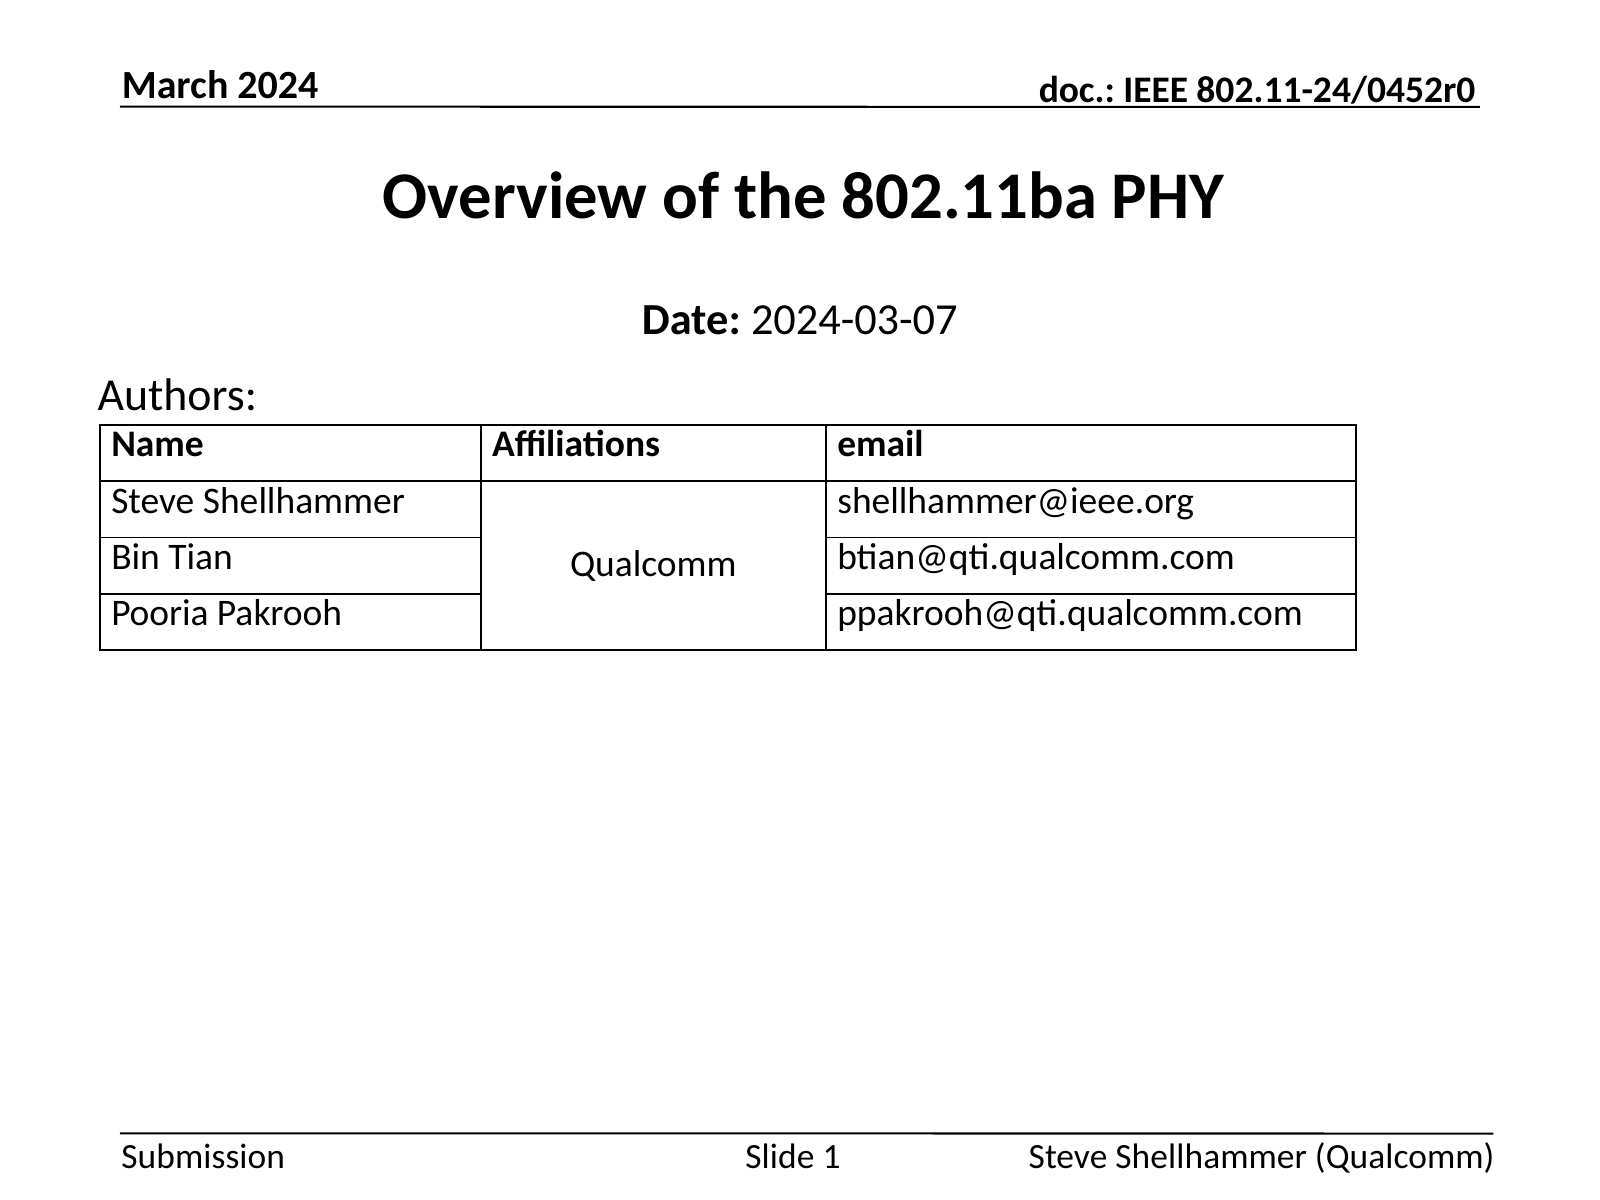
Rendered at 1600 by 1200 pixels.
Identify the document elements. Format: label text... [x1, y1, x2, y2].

table_cell Qualcomm [482, 482, 825, 649]
table_cell shellhammer@ieee.org [827, 482, 1355, 537]
table_cell Pooria Pakrooh [101, 595, 480, 649]
table_cell Bin Tian [101, 538, 480, 593]
slide_number Slide 1 [733, 1132, 854, 1197]
table_cell ppakrooh@qti.qualcomm.com [827, 595, 1355, 649]
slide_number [121, 58, 451, 107]
title Overview of the 802.11ba PHY [24, 105, 1583, 278]
table_header email [827, 426, 1355, 480]
list Date: 2024-03-07 [119, 281, 1481, 352]
table_cell btian@qti.qualcomm.com [827, 538, 1355, 593]
text_box Authors: [81, 356, 335, 423]
table_header Affiliations [482, 426, 825, 480]
table_header Name [101, 426, 480, 480]
footer Steve Shellhammer (Qualcomm) [962, 1132, 1495, 1165]
table_cell Steve Shellhammer [101, 482, 480, 537]
